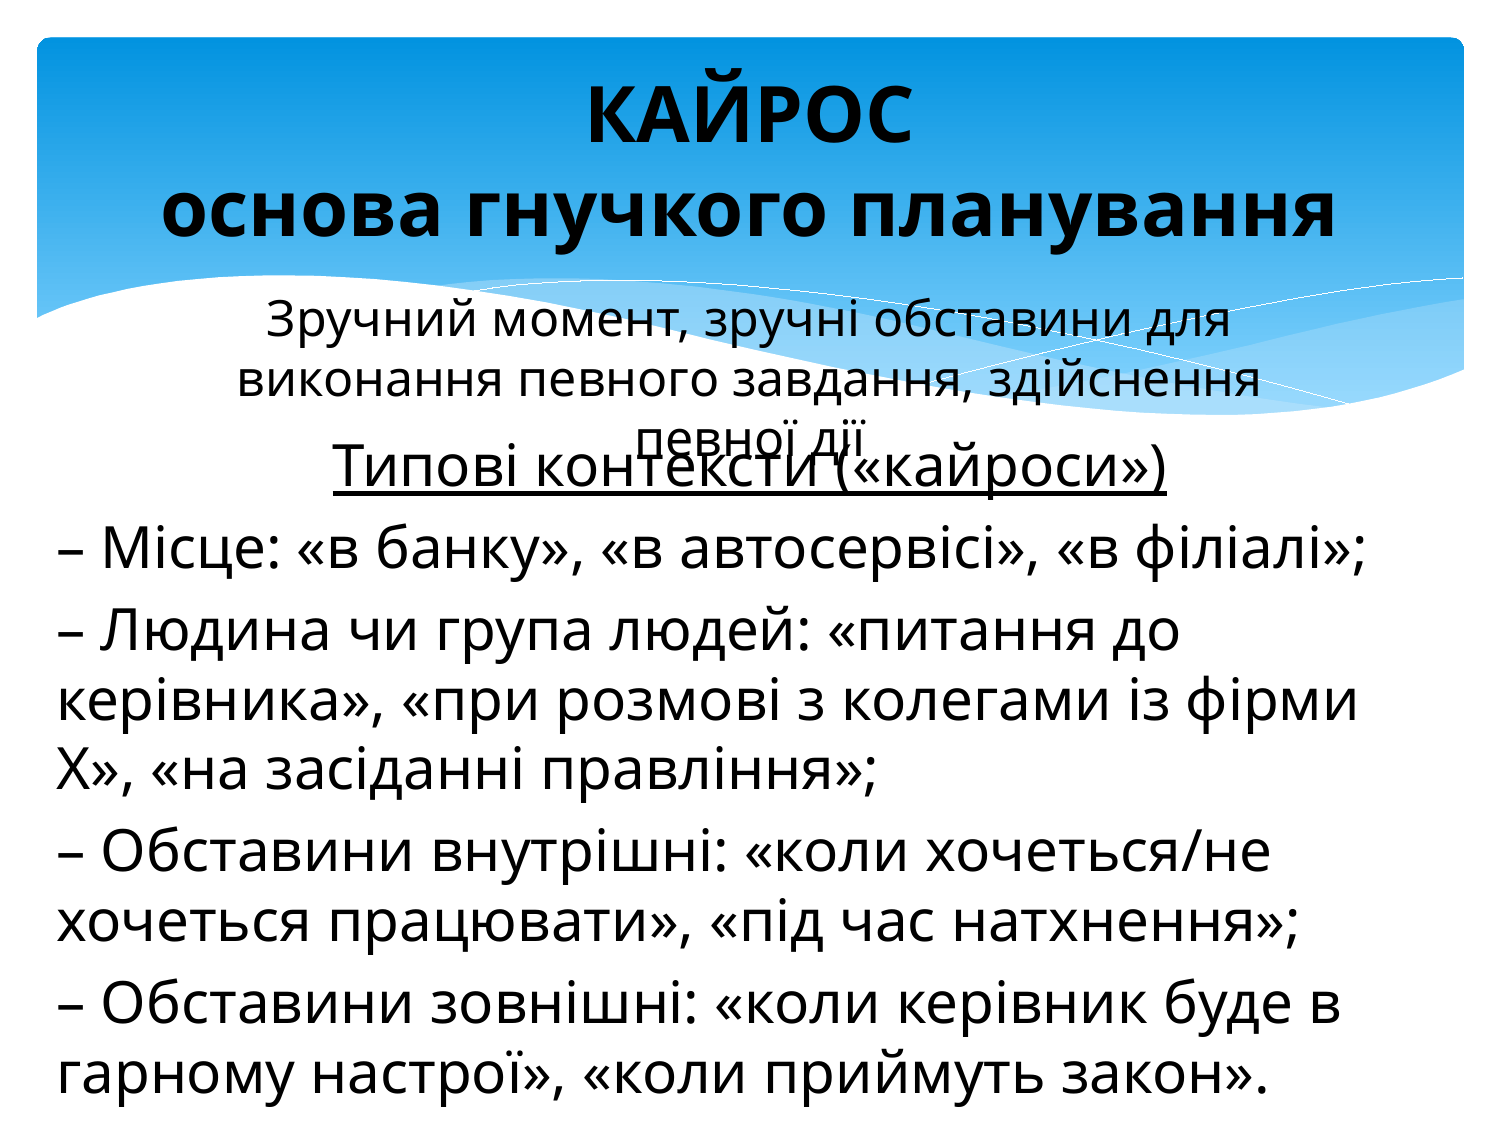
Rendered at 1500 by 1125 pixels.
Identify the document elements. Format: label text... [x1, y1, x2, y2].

text_box Типові контексти («кайроси») – Місце: «в банку», «в автосервісі», «в філіалі»; – Людина чи група людей: «питання до керівника», «при розмові з колегами із фірми Х», «на засіданні правління»; – Обставини внутрішні: «коли хочеться/не хочеться працювати», «під час натхнення»; – Обставини зовнішні: «коли керівник буде в гарному настрої», «коли приймуть закон». [41, 420, 1459, 1106]
list Зручний момент, зручні обставини для виконання певного завдання, здійснення певної дії [142, 278, 1358, 415]
title КАЙРОС основа гнучкого планування [75, 55, 1425, 261]
